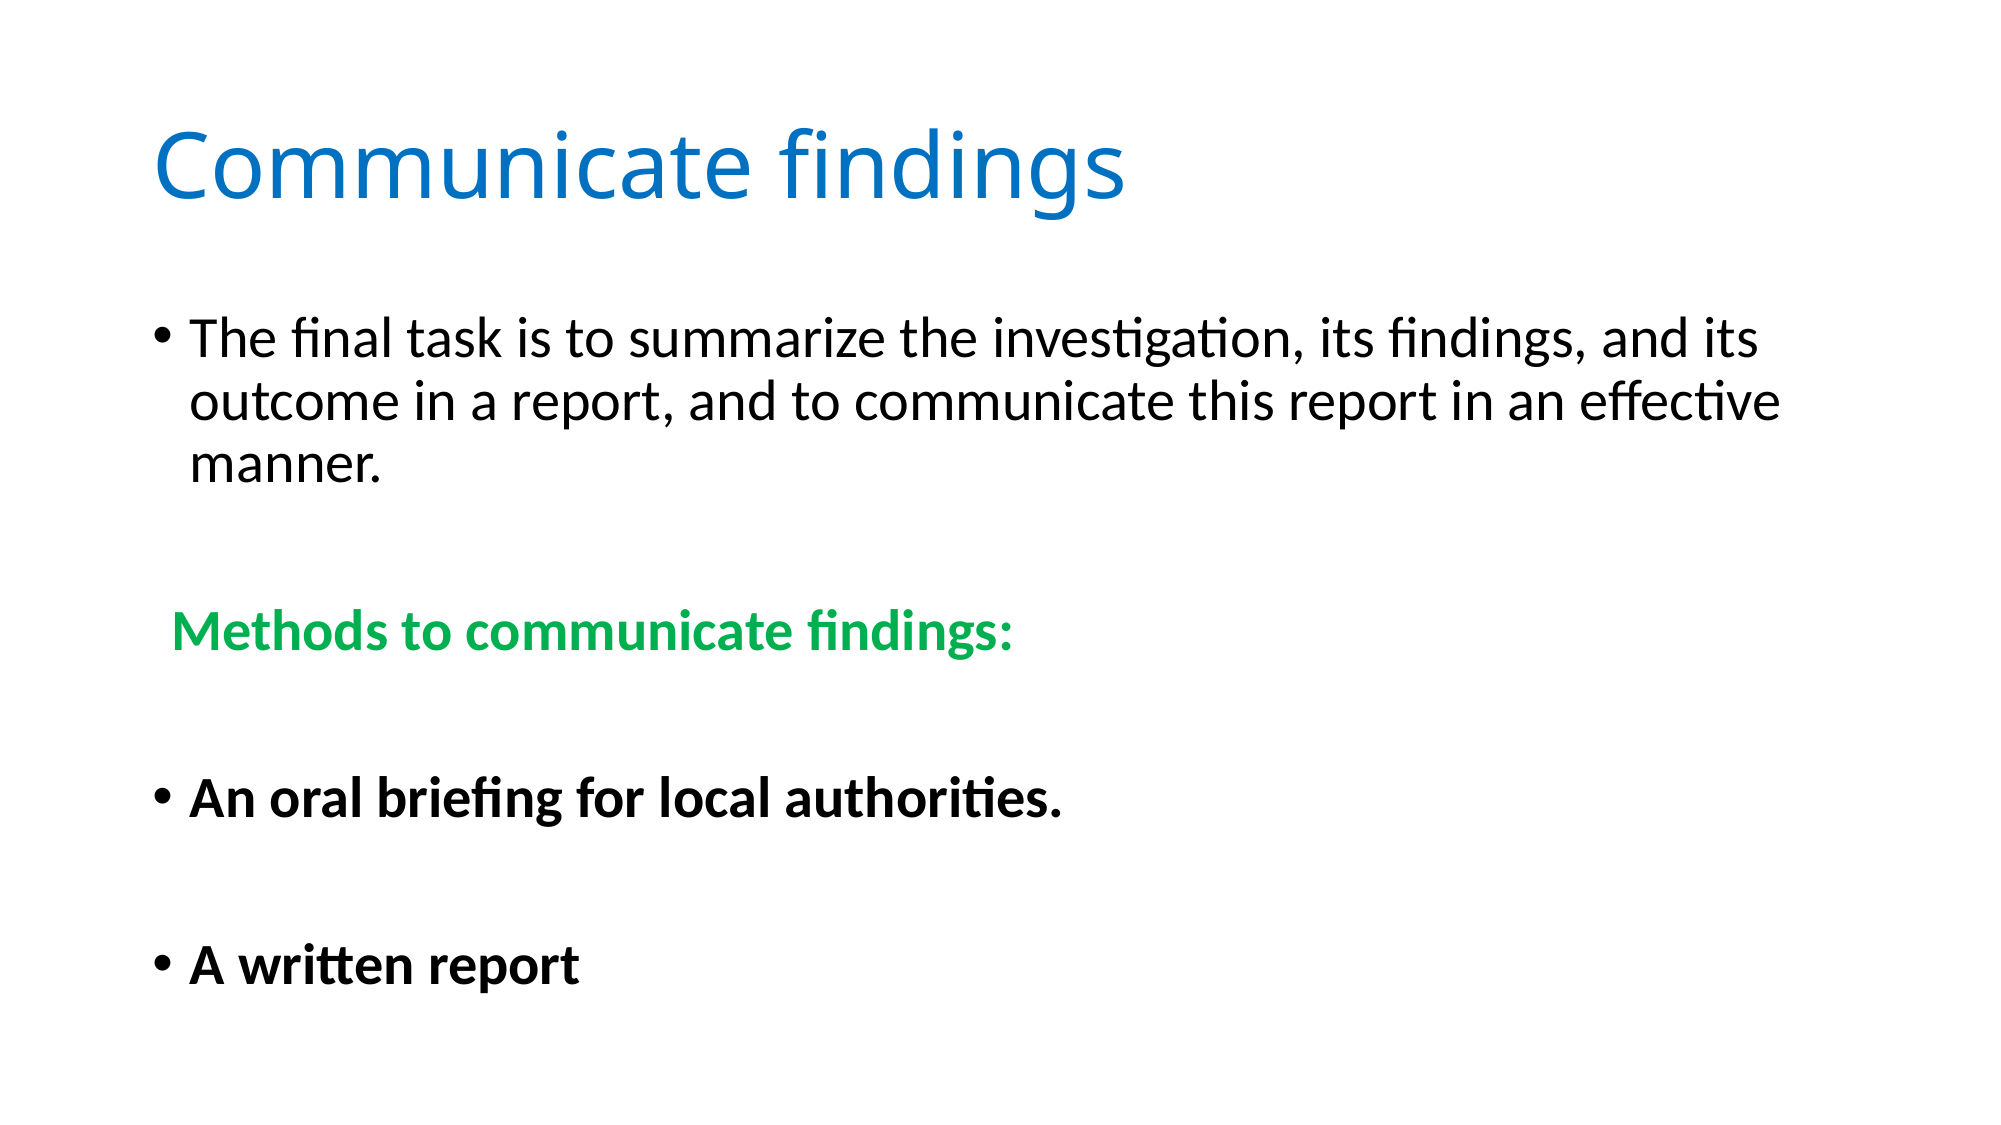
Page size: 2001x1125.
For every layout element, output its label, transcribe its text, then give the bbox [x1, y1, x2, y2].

list The final task is to summarize the investigation, its findings, and its outcome in a report, and to communicate this report in an effective manner. Methods to communicate findings: An oral briefing for local authorities. A written report [137, 299, 1863, 1014]
title Communicate findings [137, 59, 1863, 278]
